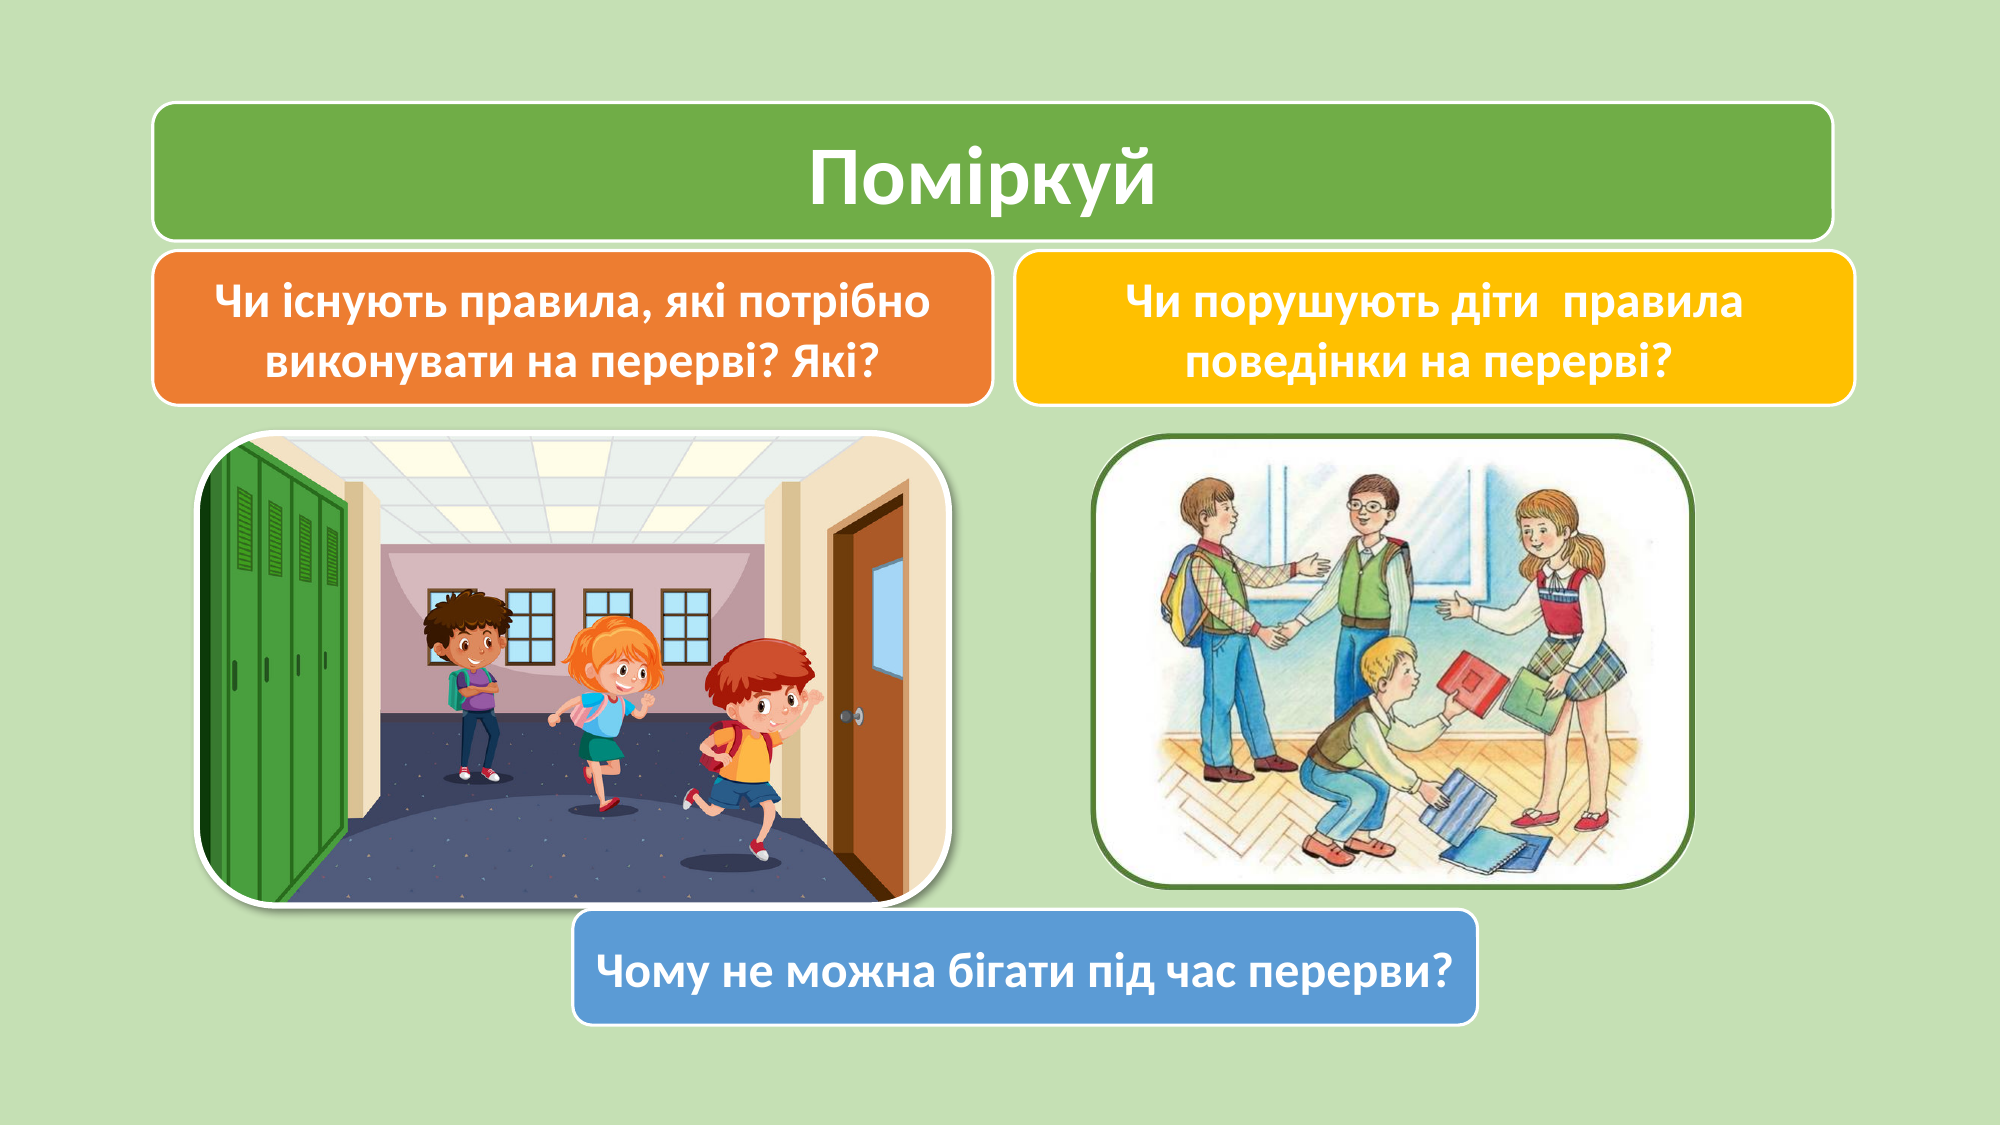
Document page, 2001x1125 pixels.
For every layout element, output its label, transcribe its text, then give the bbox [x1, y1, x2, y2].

text_box Поміркуй [151, 100, 1835, 243]
text_box Чи існують правила, які потрібно виконувати на перерві? Які? [151, 248, 995, 407]
text_box Чи порушують діти правила поведінки на перерві? [1013, 248, 1857, 407]
picture [1090, 433, 1696, 891]
text_box Чому не можна бігати під час перерви? [571, 907, 1480, 1027]
picture [196, 433, 949, 906]
